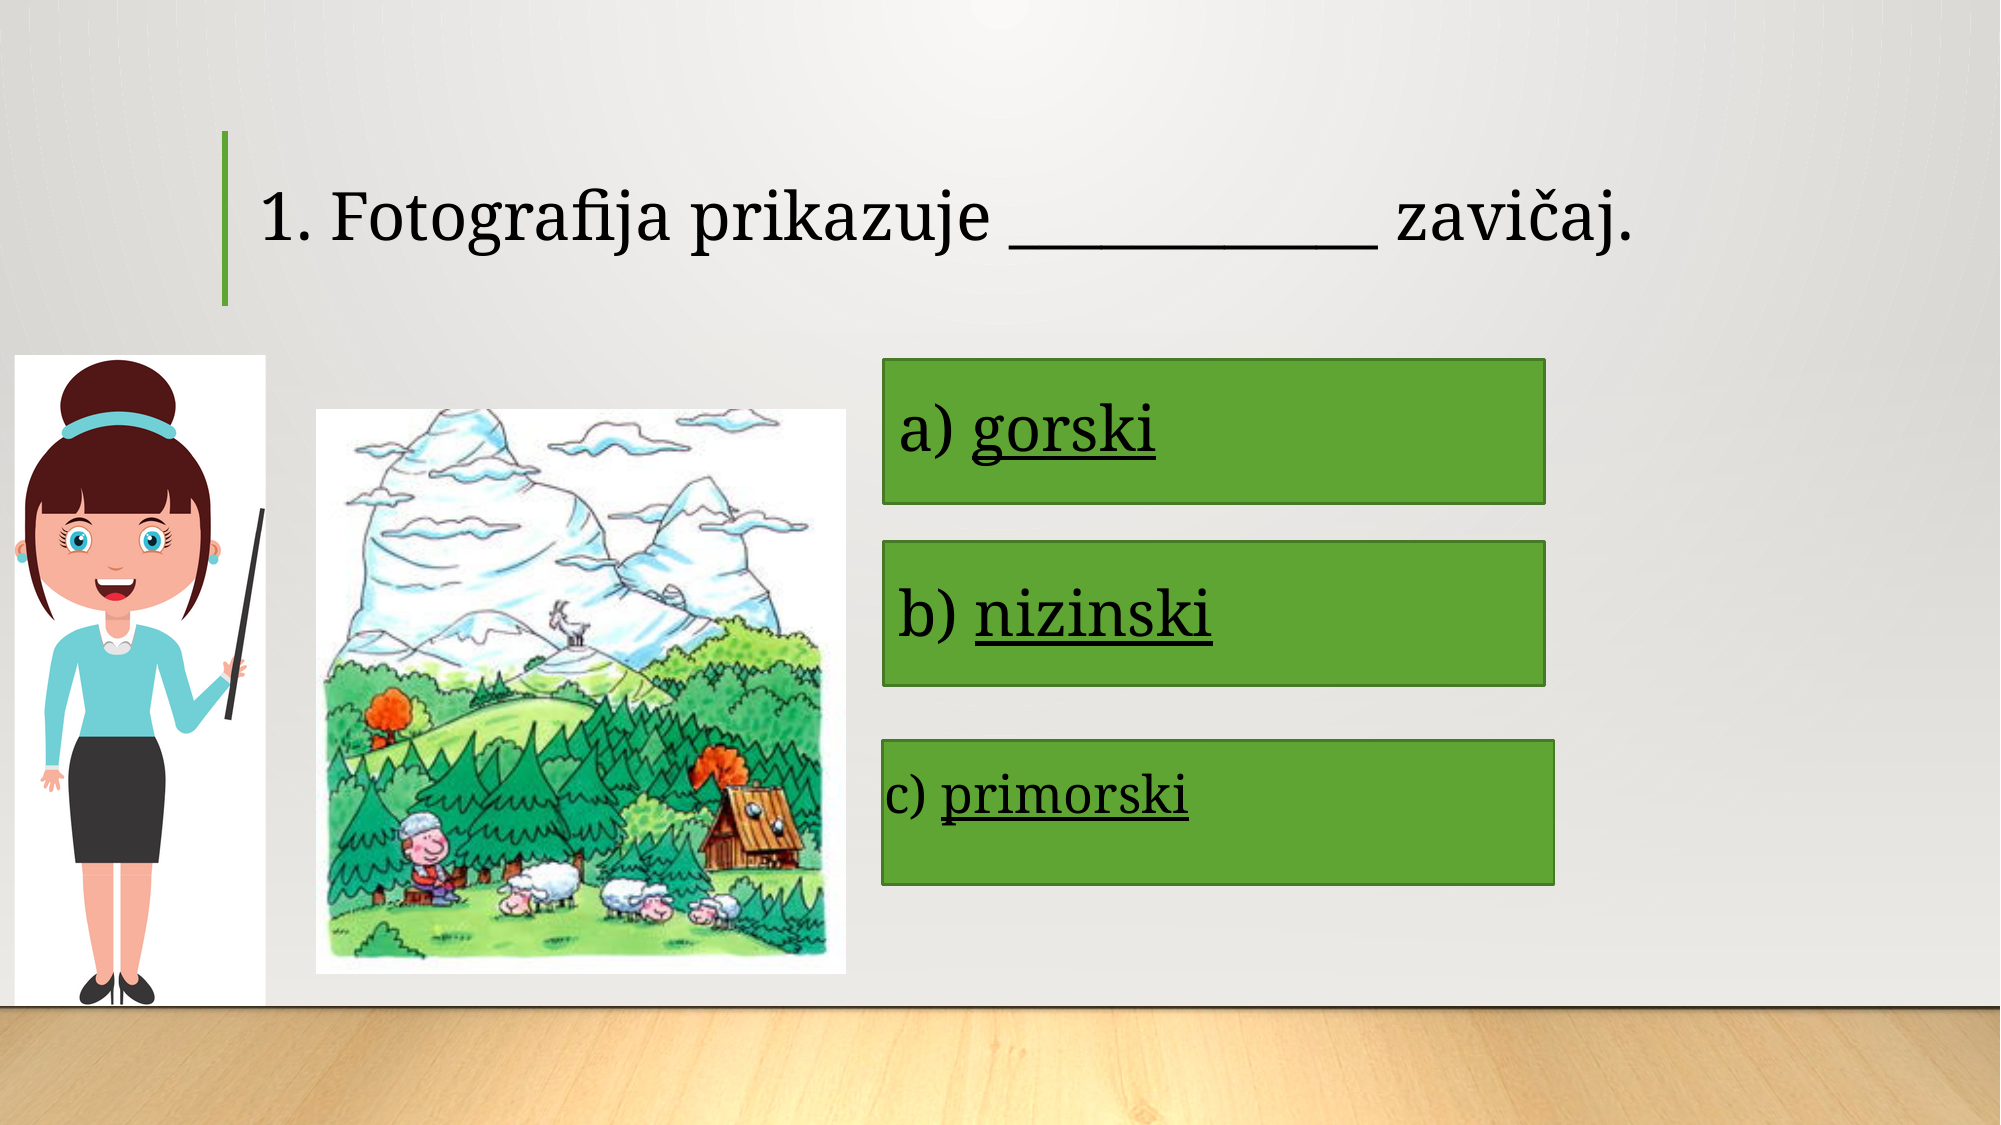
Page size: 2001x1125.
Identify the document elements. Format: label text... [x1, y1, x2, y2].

text_box c) primorski [869, 739, 1266, 883]
title 1. Fotografija prikazuje ____________ zavičaj. [244, 88, 1807, 263]
text_box [882, 540, 1546, 687]
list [316, 409, 846, 974]
picture [0, 355, 2000, 1125]
text_box [882, 358, 1546, 505]
text_box [881, 739, 1555, 886]
text_box b) nizinski [883, 549, 1231, 692]
text_box a) gorski [883, 363, 1179, 505]
